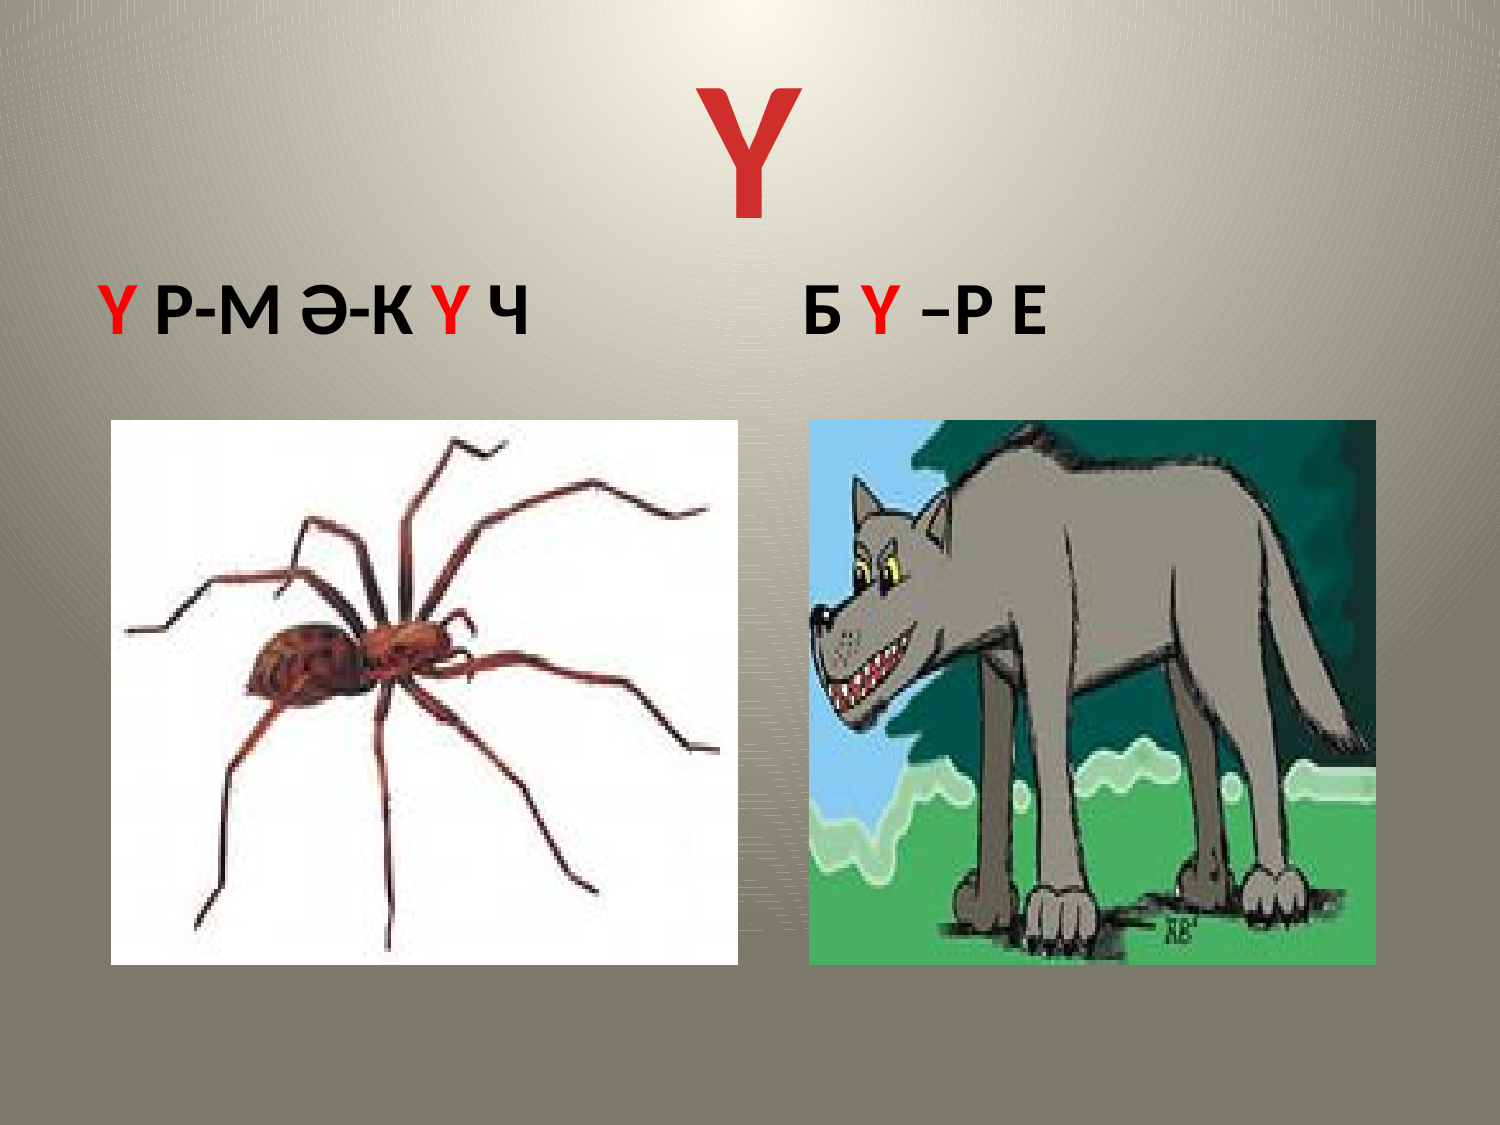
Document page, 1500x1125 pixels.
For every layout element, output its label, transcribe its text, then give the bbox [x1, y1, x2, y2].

title Ү [75, 45, 1425, 233]
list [808, 420, 1377, 965]
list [111, 420, 738, 965]
list Ү Р-М Ә-К Ү Ч [75, 251, 738, 357]
list Б Ү –Р Е [761, 251, 1425, 357]
